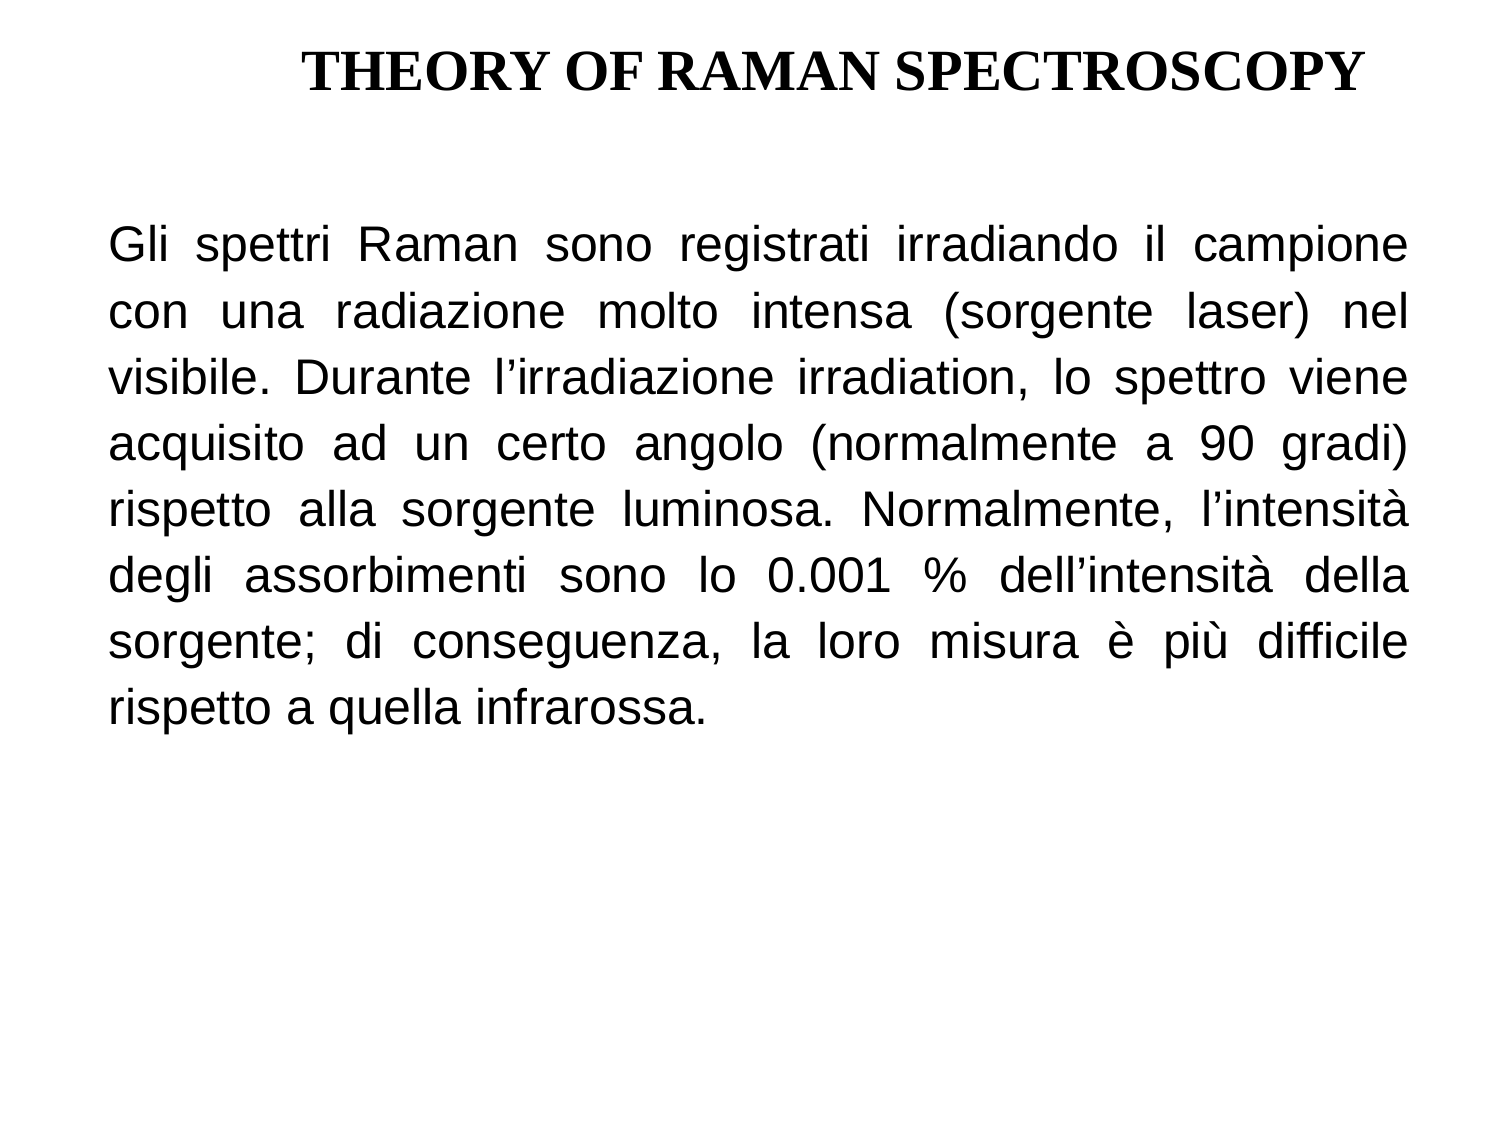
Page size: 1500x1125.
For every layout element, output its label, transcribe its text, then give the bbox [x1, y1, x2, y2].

list THEORY OF RAMAN SPECTROSCOPY Gli spettri Raman sono registrati irradiando il campione con una radiazione molto intensa (sorgente laser) nel visibile. Durante l’irradiazione irradiation, lo spettro viene acquisito ad un certo angolo (normalmente a 90 gradi) rispetto alla sorgente luminosa. Normalmente, l’intensità degli assorbimenti sono lo 0.001 % dell’intensità della sorgente; di conseguenza, la loro misura è più difficile rispetto a quella infrarossa. [37, 24, 1425, 1125]
